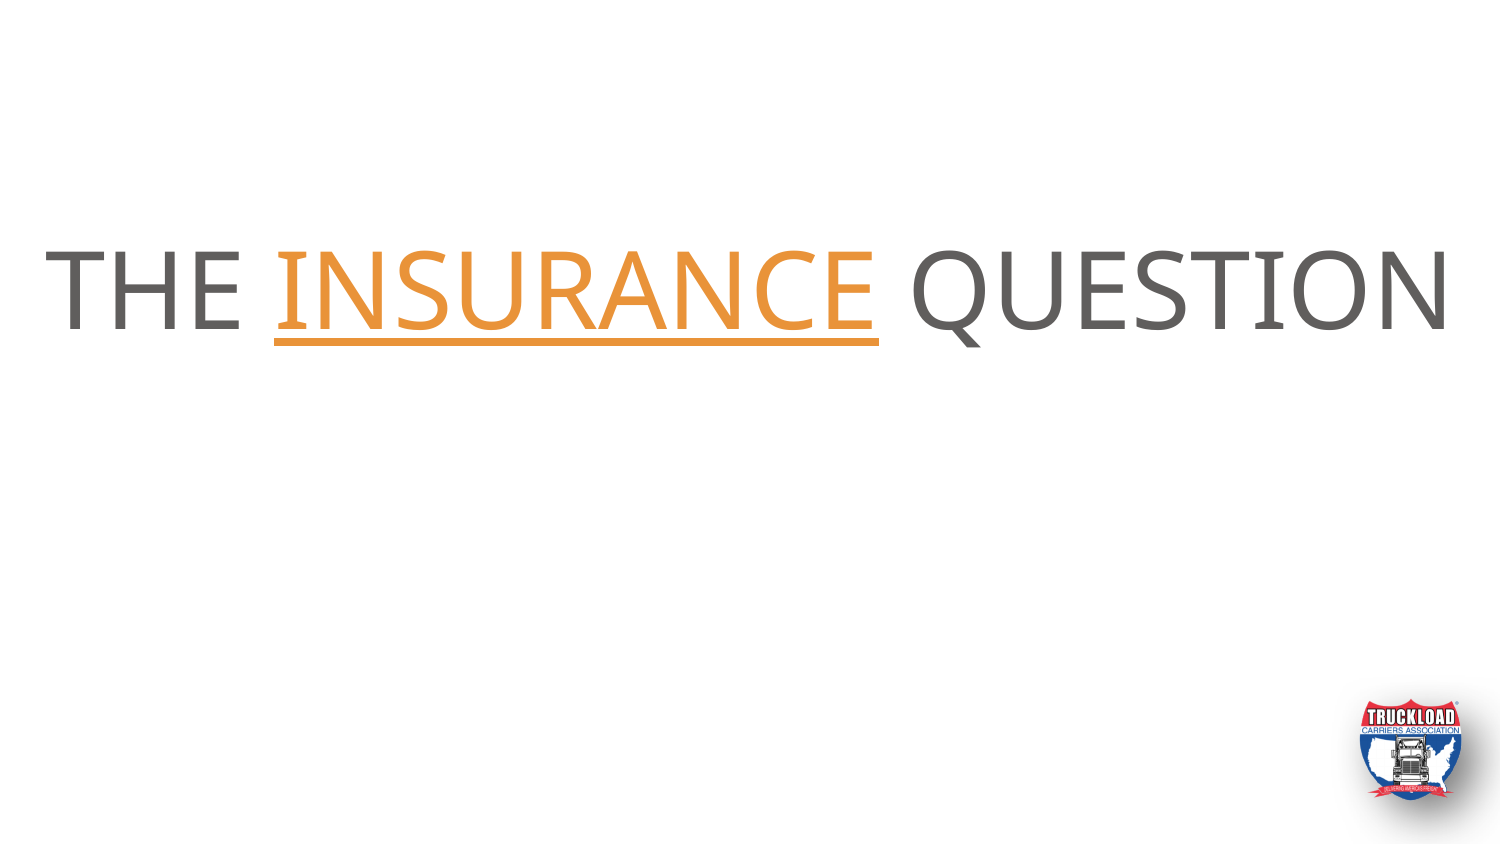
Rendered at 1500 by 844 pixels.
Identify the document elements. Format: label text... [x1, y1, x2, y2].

picture [1358, 698, 1462, 801]
title THE INSURANCE QUESTION [0, 213, 1500, 355]
